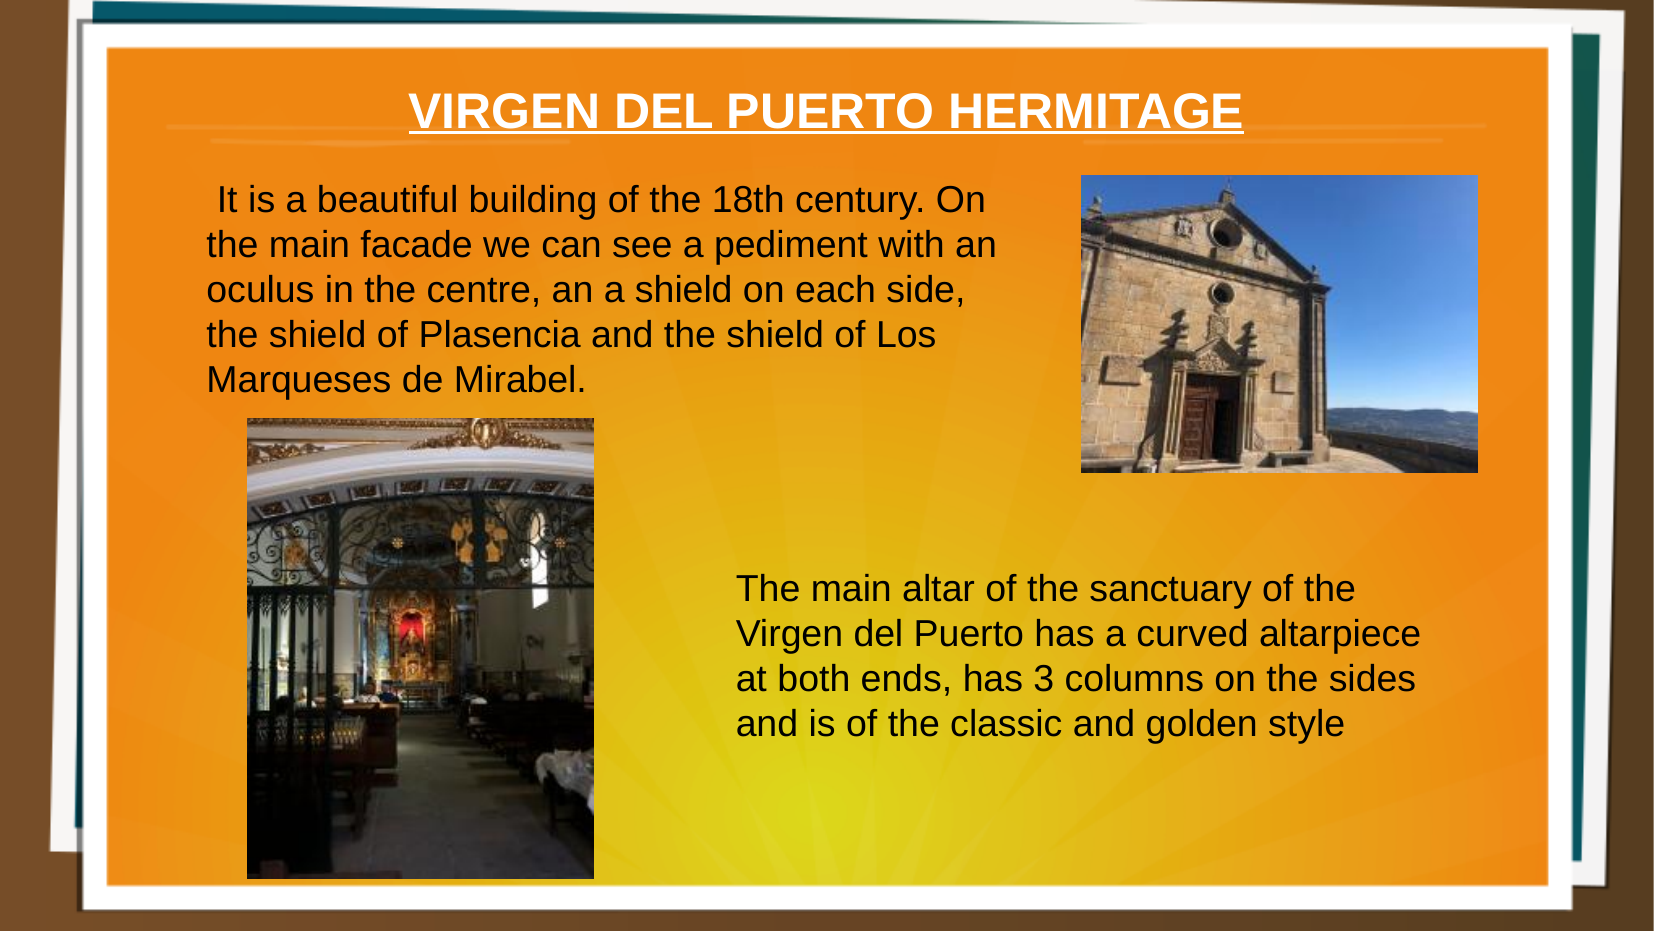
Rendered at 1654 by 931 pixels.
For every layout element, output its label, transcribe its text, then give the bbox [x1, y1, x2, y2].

text_box VIRGEN DEL PUERTO HERMITAGE [309, 41, 1345, 176]
text_box It is a beautiful building of the 18th century. On the main facade we can see a pediment with an oculus in the centre, an a shield on each side, the shield of Plasencia and the shield of Los Marqueses de Mirabel. [206, 175, 1027, 515]
text_box The main altar of the sanctuary of the Virgen del Puerto has a curved altarpiece at both ends, has 3 columns on the sides and is of the classic and golden style [720, 514, 1478, 854]
picture [0, 0, 1654, 931]
